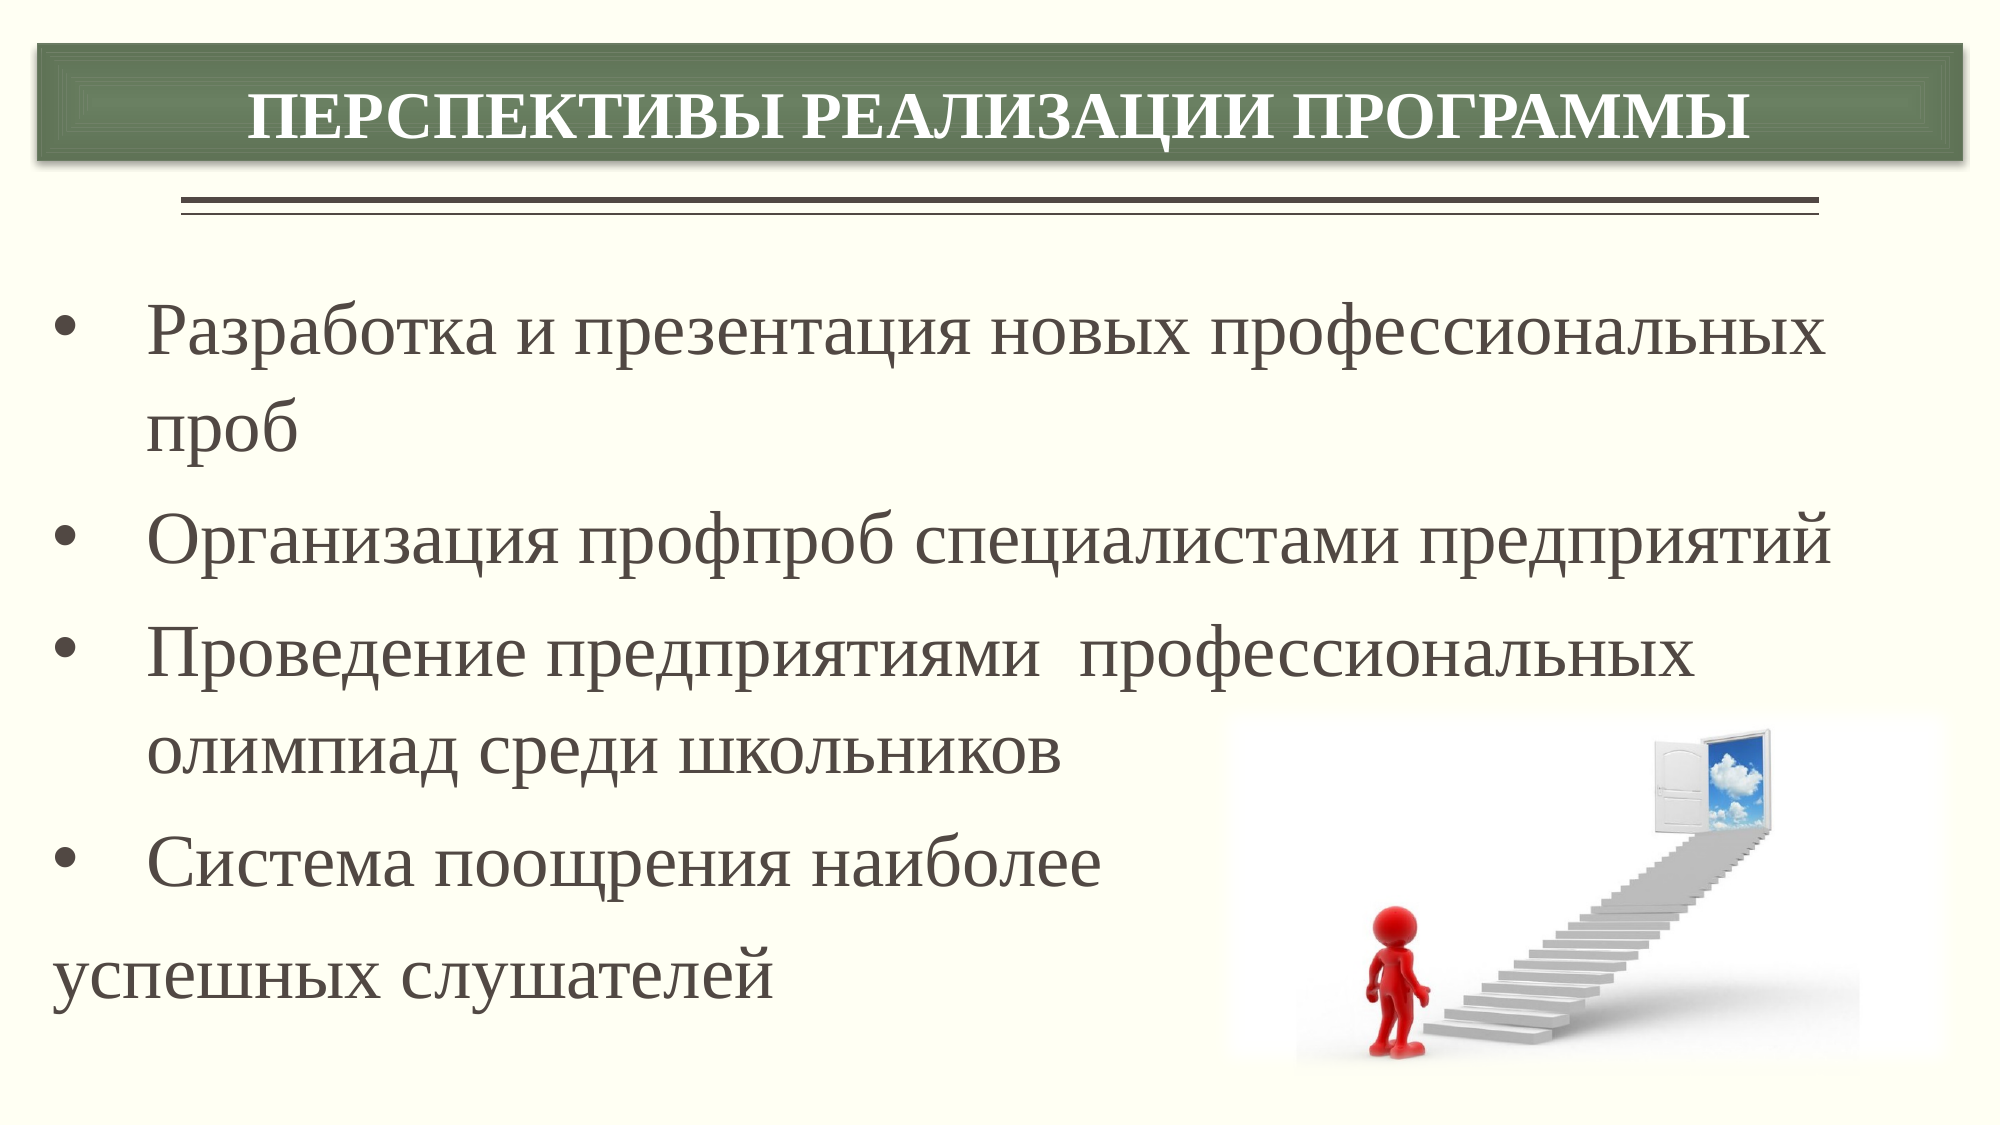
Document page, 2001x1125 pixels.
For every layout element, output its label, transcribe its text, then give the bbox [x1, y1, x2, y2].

text_box ПЕРСПЕКТИВЫ РЕАЛИЗАЦИи ПРОГРАММы [37, 43, 1963, 161]
text_box Разработка и презентация новых профессиональных проб Организация профпроб специалистами предприятий Проведение предприятиями профессиональных олимпиад среди школьников Система поощрения наиболее успешных слушателей [37, 266, 1913, 1022]
picture [1209, 696, 1963, 1077]
